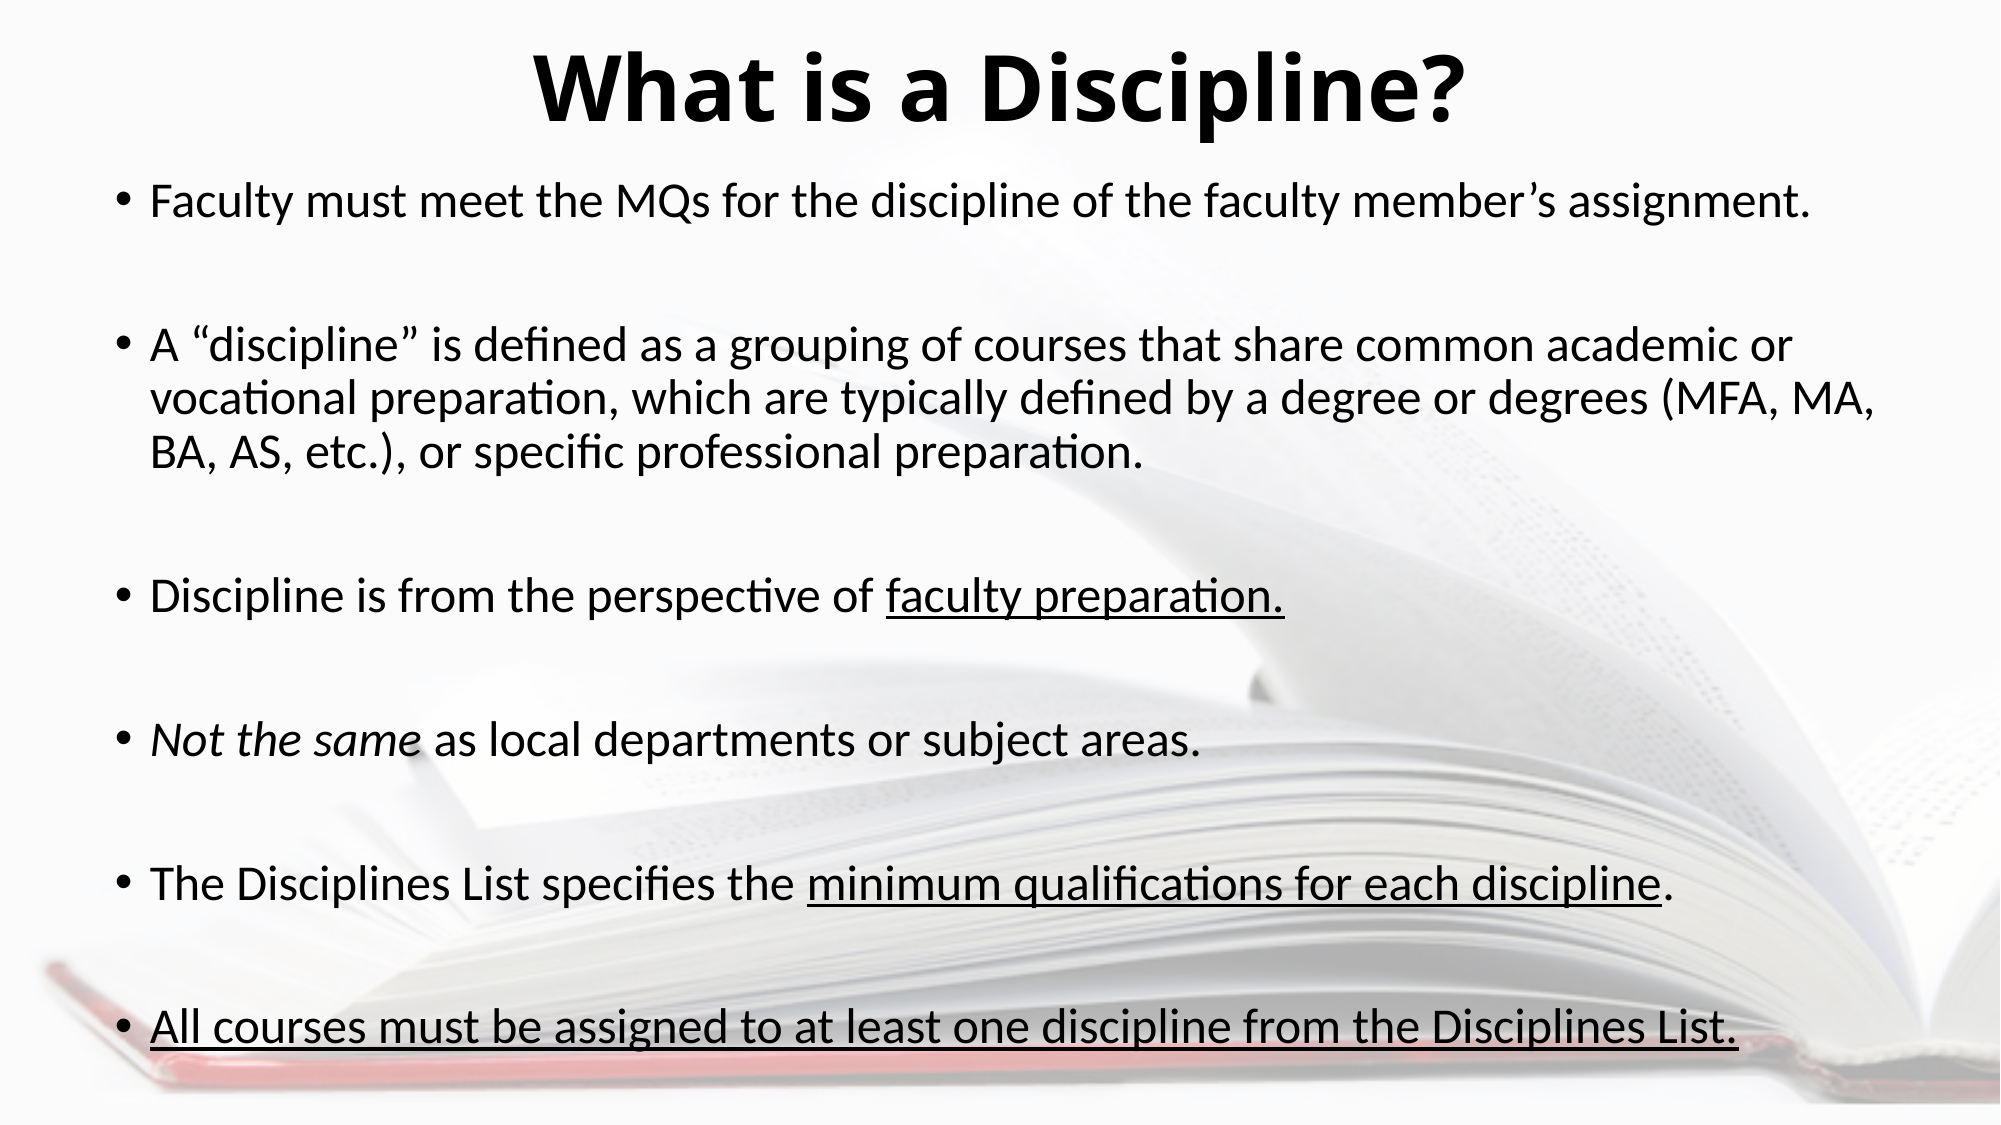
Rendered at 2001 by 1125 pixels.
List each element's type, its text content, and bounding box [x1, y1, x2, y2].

title What is a Discipline? [99, 17, 1900, 166]
list Faculty must meet the MQs for the discipline of the faculty member’s assignment. A “discipline” is defined as a grouping of courses that share common academic or vocational preparation, which are typically defined by a degree or degrees (MFA, MA, BA, AS, etc.), or specific professional preparation. Discipline is from the perspective of faculty preparation. Not the same as local departments or subject areas. The Disciplines List specifies the minimum qualifications for each discipline. All courses must be assigned to at least one discipline from the Disciplines List. [99, 166, 1900, 1075]
